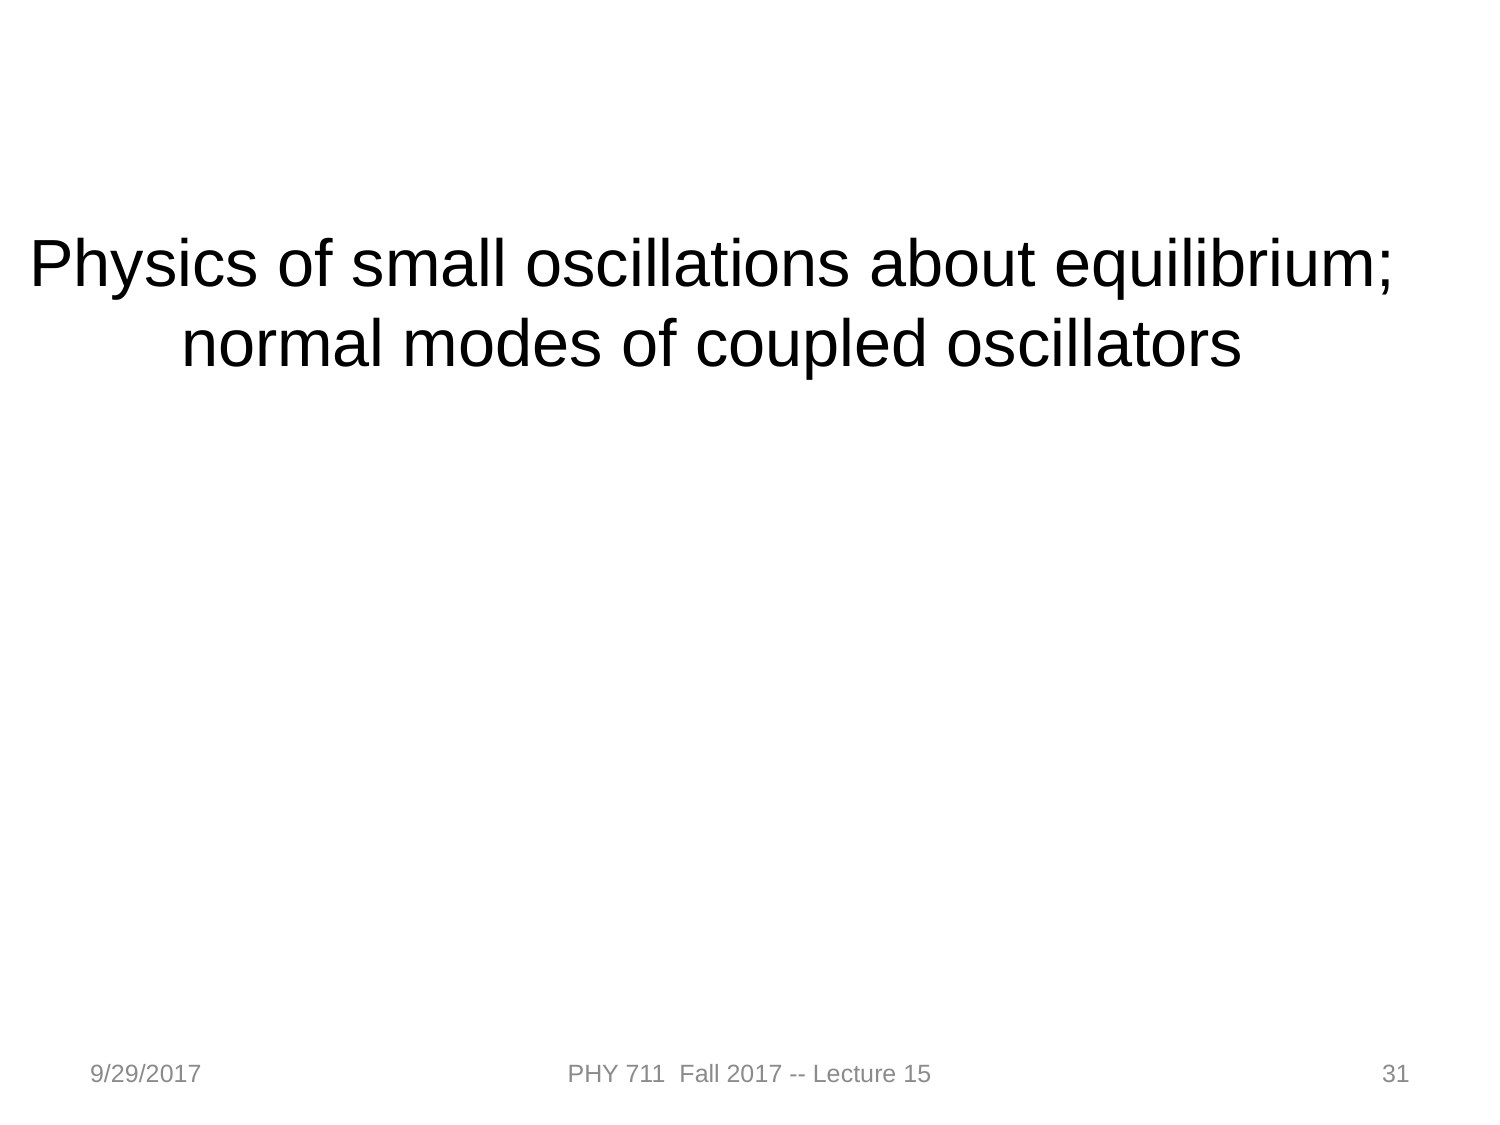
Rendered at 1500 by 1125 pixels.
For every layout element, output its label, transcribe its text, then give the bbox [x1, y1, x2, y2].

text_box Physics of small oscillations about equilibrium; normal modes of coupled oscillators [0, 212, 1450, 388]
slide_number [75, 1042, 425, 1103]
footer PHY 711 Fall 2017 -- Lecture 15 [512, 1042, 988, 1103]
slide_number 31 [1074, 1042, 1425, 1103]
